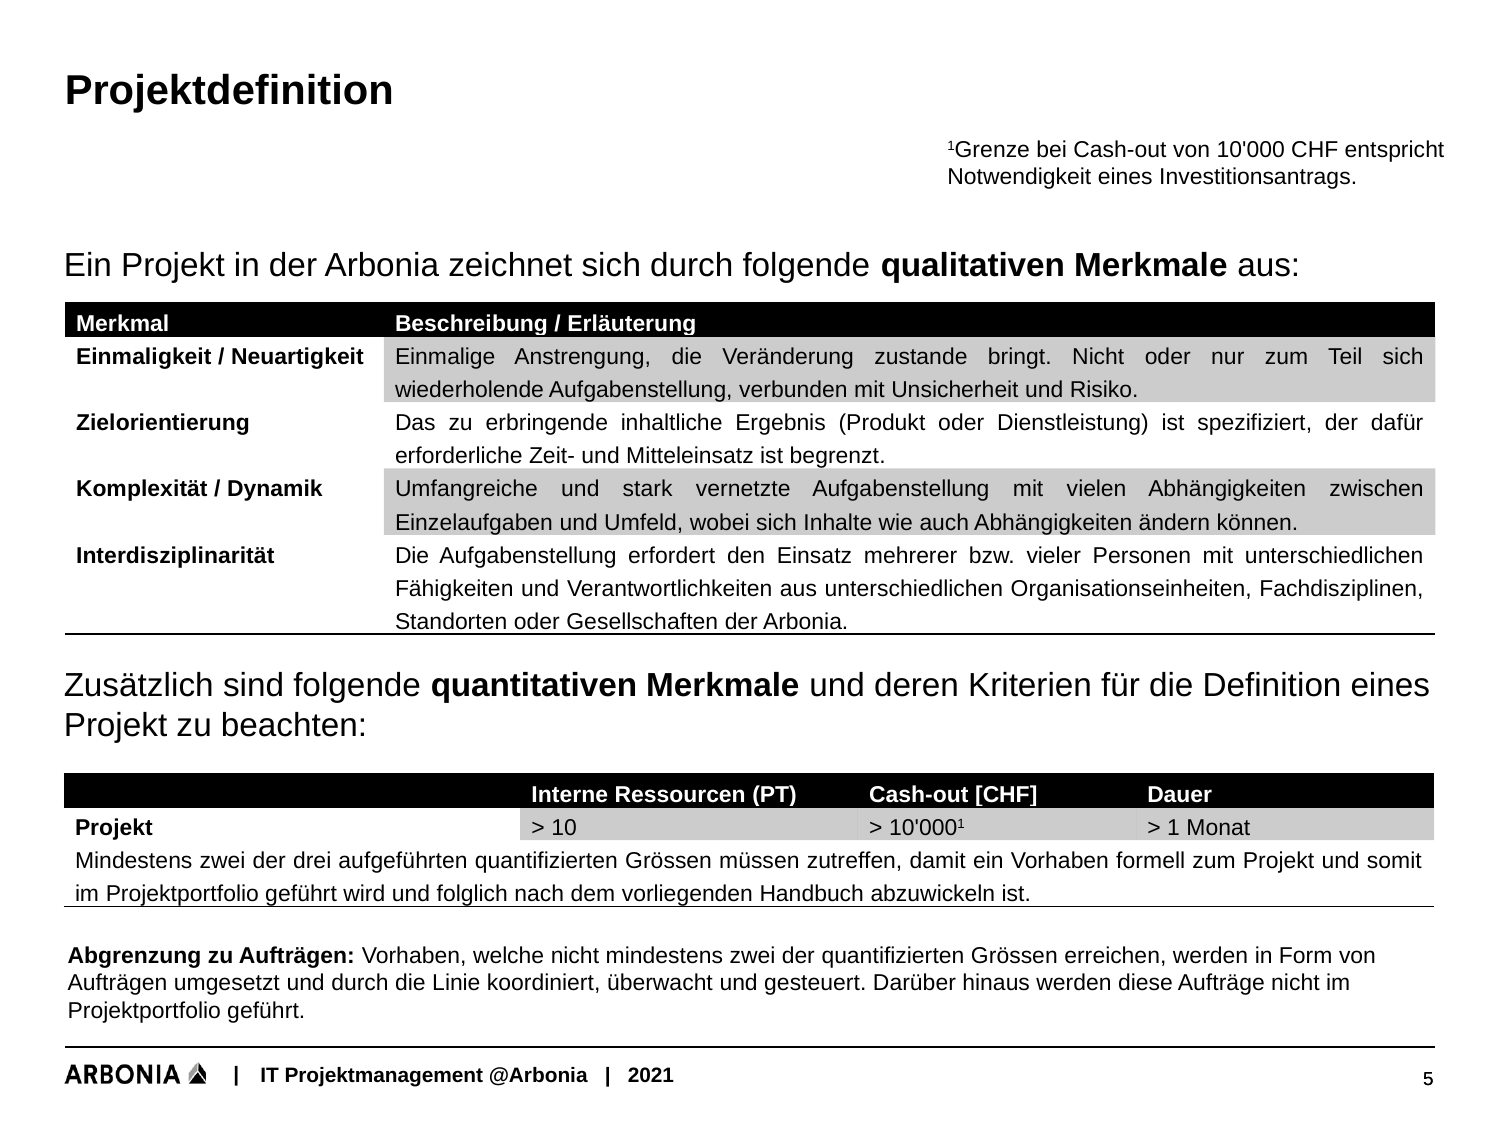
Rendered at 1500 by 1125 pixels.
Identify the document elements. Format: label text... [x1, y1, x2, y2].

text_box Abgrenzung zu Aufträgen: Vorhaben, welche nicht mindestens zwei der quantifizierten Grössen erreichen, werden in Form von Aufträgen umgesetzt und durch die Linie koordiniert, überwacht und gesteuert. Darüber hinaus werden diese Aufträge nicht im Projektportfolio geführt. [53, 932, 1436, 1031]
table_cell Komplexität / Dynamik [65, 468, 384, 535]
table_cell Mindestens zwei der drei aufgeführten quantifizierten Grössen müssen zutreffen, damit ein Vorhaben formell zum Projekt und somit im Projektportfolio geführt wird und folglich nach dem vorliegenden Handbuch abzuwickeln ist. [64, 840, 1434, 906]
picture [64, 1062, 206, 1084]
table_header Dauer [1136, 775, 1434, 806]
text_box 1Grenze bei Cash-out von 10'000 CHF entspricht Notwendigkeit eines Investitionsantrags. [932, 127, 1500, 197]
table_header Cash-out [CHF] [858, 775, 1136, 806]
title Projektdefinition [64, 55, 1436, 114]
table_cell Umfangreiche und stark vernetzte Aufgabenstellung mit vielen Abhängigkeiten zwischen Einzelaufgaben und Umfeld, wobei sich Inhalte wie auch Abhängigkeiten ändern können. [384, 468, 1435, 535]
table_header Interne Ressourcen (PT) [520, 775, 858, 806]
table_cell Das zu erbringende inhaltliche Ergebnis (Produkt oder Dienstleistung) ist spezifiziert, der dafür erforderliche Zeit- und Mitteleinsatz ist begrenzt. [384, 402, 1435, 468]
table_cell Einmaligkeit / Neuartigkeit [65, 337, 384, 402]
table_cell > 10 [520, 808, 858, 840]
table_cell Einmalige Anstrengung, die Veränderung zustande bringt. Nicht oder nur zum Teil sich wiederholende Aufgabenstellung, verbunden mit Unsicherheit und Risiko. [384, 337, 1435, 402]
table_header Beschreibung / Erläuterung [384, 304, 1435, 335]
table_cell > 10'0001 [858, 808, 1136, 840]
table_cell Zielorientierung [65, 402, 384, 468]
table_cell Die Aufgabenstellung erfordert den Einsatz mehrerer bzw. vieler Personen mit unterschiedlichen Fähigkeiten und Verantwortlichkeiten aus unterschiedlichen Organisationseinheiten, Fachdisziplinen, Standorten oder Gesellschaften der Arbonia. [384, 535, 1435, 633]
table_header [64, 775, 520, 806]
table_header Merkmal [65, 304, 384, 335]
table_cell Projekt [64, 808, 520, 840]
table_cell Interdisziplinarität [65, 535, 384, 633]
table_cell > 1 Monat [1136, 808, 1434, 840]
list Ein Projekt in der Arbonia zeichnet sich durch folgende qualitativen Merkmale aus: Zusätzlich sind folgende quantitativen Merkmale und deren Kriterien für die Definition eines Projekt zu beachten: [63, 243, 1436, 917]
